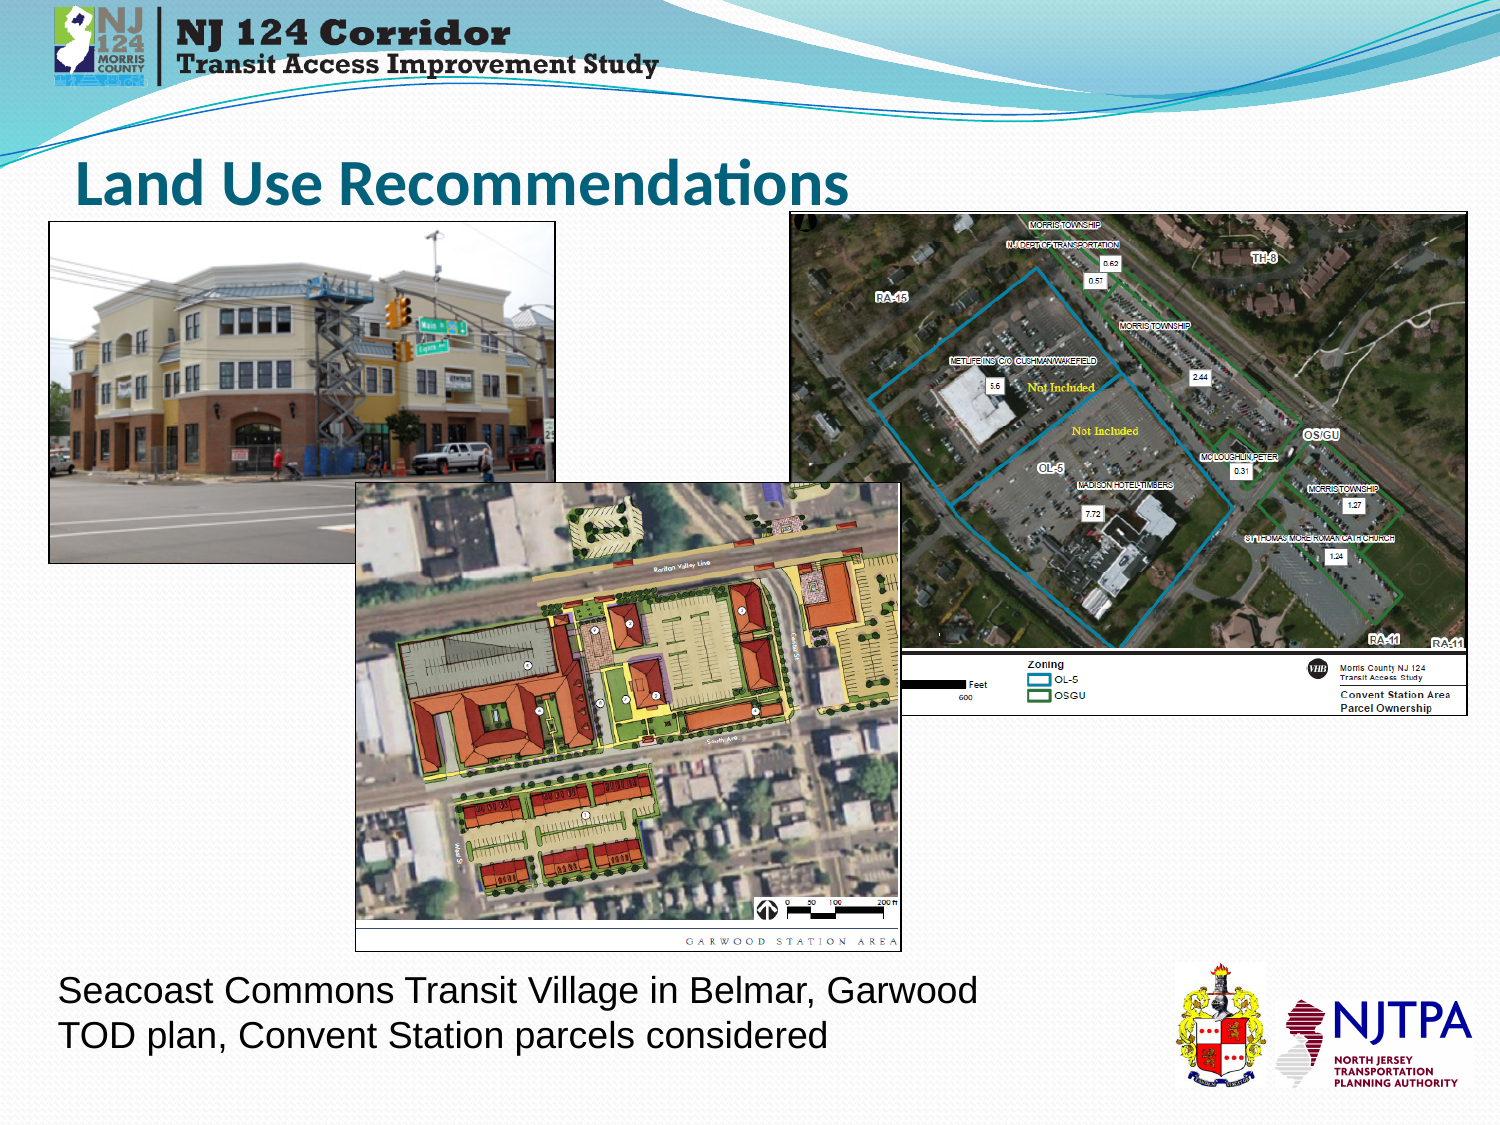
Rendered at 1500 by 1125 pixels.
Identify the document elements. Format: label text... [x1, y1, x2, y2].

text_box [49, 174, 1463, 221]
picture [1274, 999, 1473, 1089]
title Land Use Recommendations [74, 130, 1438, 174]
text_box [87, 187, 1463, 428]
text_box Seacoast Commons Transit Village in Belmar, Garwood TOD plan, Convent Station parcels considered [42, 958, 1068, 1064]
picture [49, 212, 1467, 952]
picture [1174, 962, 1267, 1088]
picture [49, 0, 663, 90]
